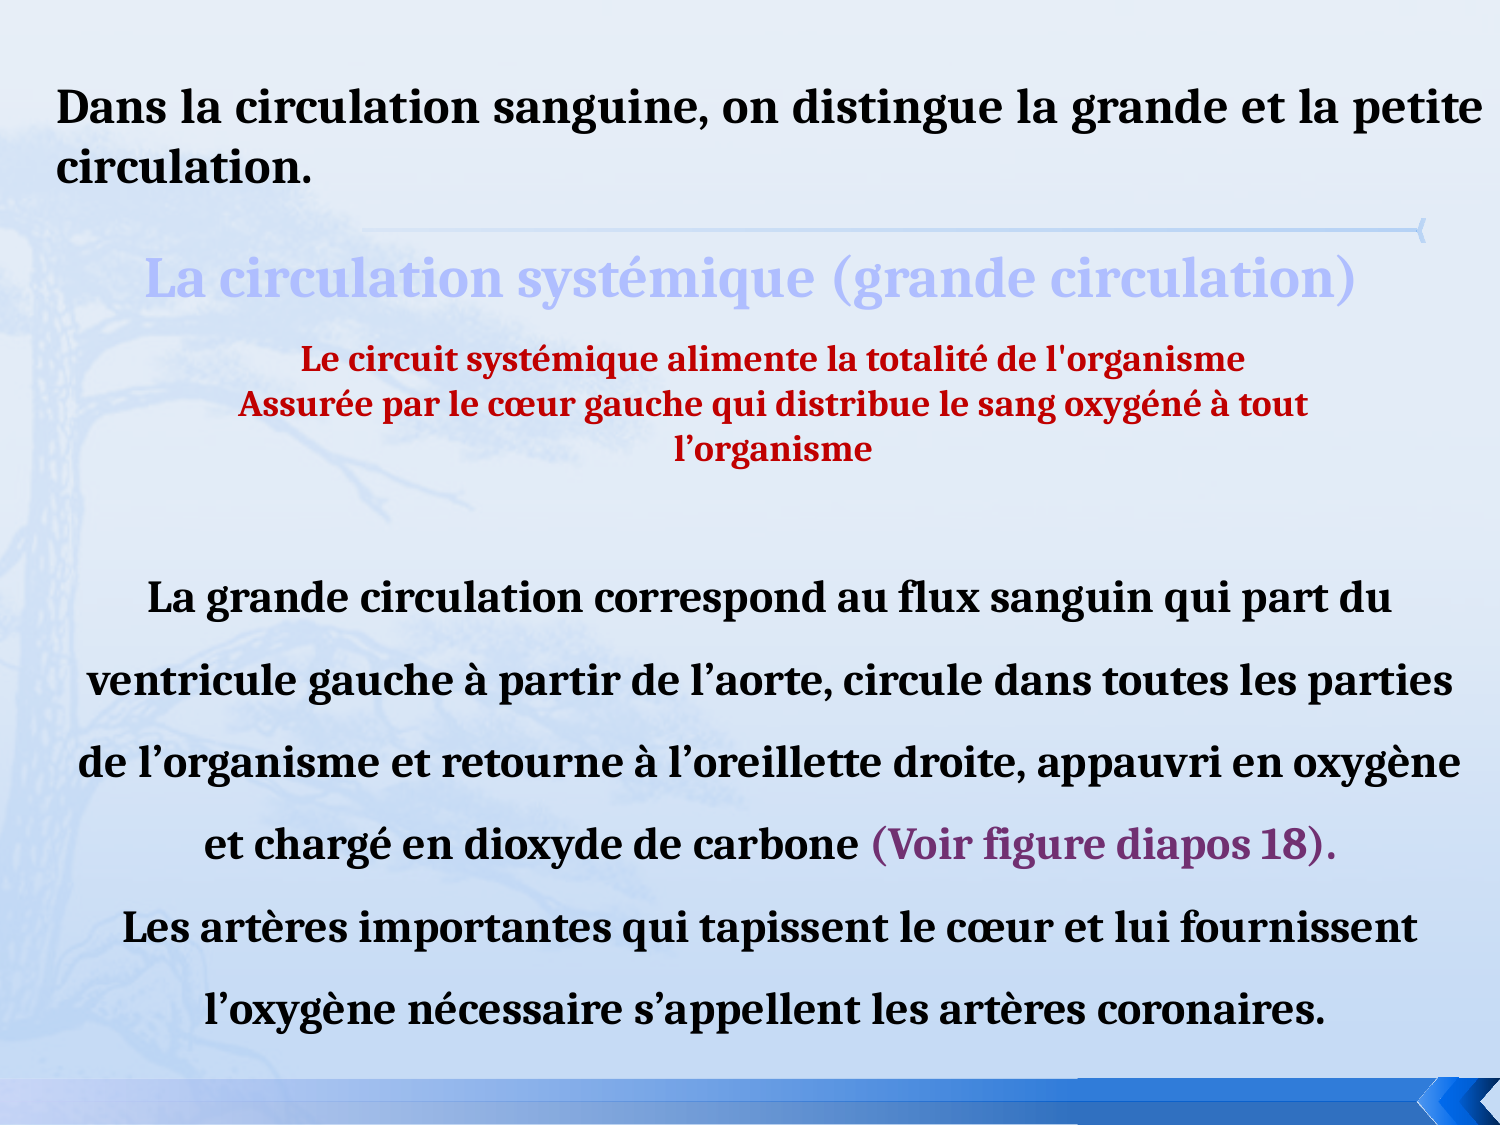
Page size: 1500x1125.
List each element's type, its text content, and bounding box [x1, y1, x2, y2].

text_box La circulation systémique (grande circulation) [129, 231, 1375, 317]
text_box La grande circulation correspond au flux sanguin qui part du ventricule gauche à partir de l’aorte, circule dans toutes les parties de l’organisme et retourne à l’oreillette droite, appauvri en oxygène et chargé en dioxyde de carbone (Voir figure diapos 18). Les artères importantes qui tapissent le cœur et lui fournissent l’oxygène nécessaire s’appellent les artères coronaires. [47, 531, 1495, 1042]
text_box Dans la circulation sanguine, on distingue la grande et la petite circulation. [41, 66, 1500, 202]
text_box [10, 0, 347, 345]
text_box Le circuit systémique alimente la totalité de l'organisme Assurée par le cœur gauche qui distribue le sang oxygéné à tout l’organisme [194, 326, 1353, 476]
